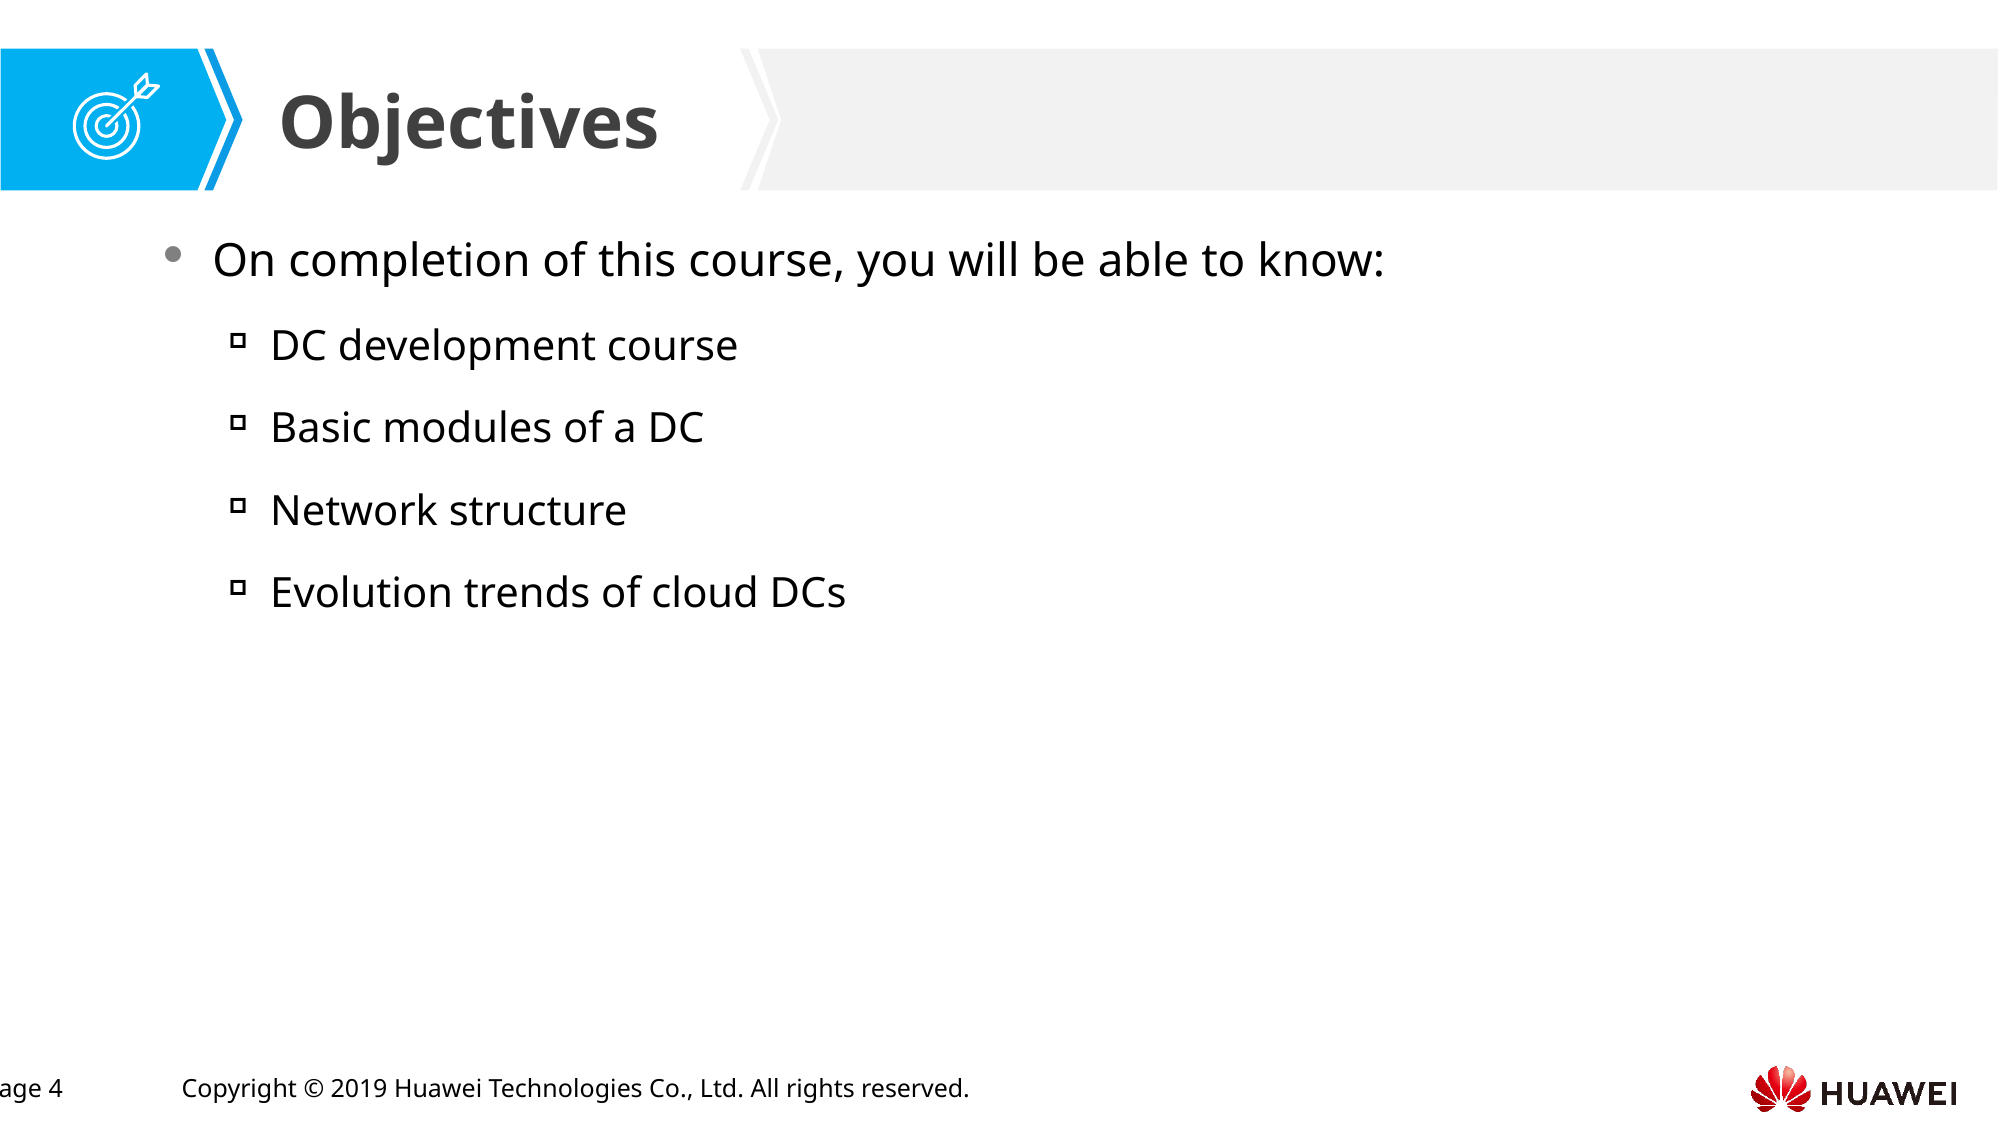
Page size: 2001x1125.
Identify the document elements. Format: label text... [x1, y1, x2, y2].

list On completion of this course, you will be able to know: DC development course Basic modules of a DC Network structure Evolution trends of cloud DCs [149, 202, 1882, 971]
picture [1751, 1066, 1956, 1112]
